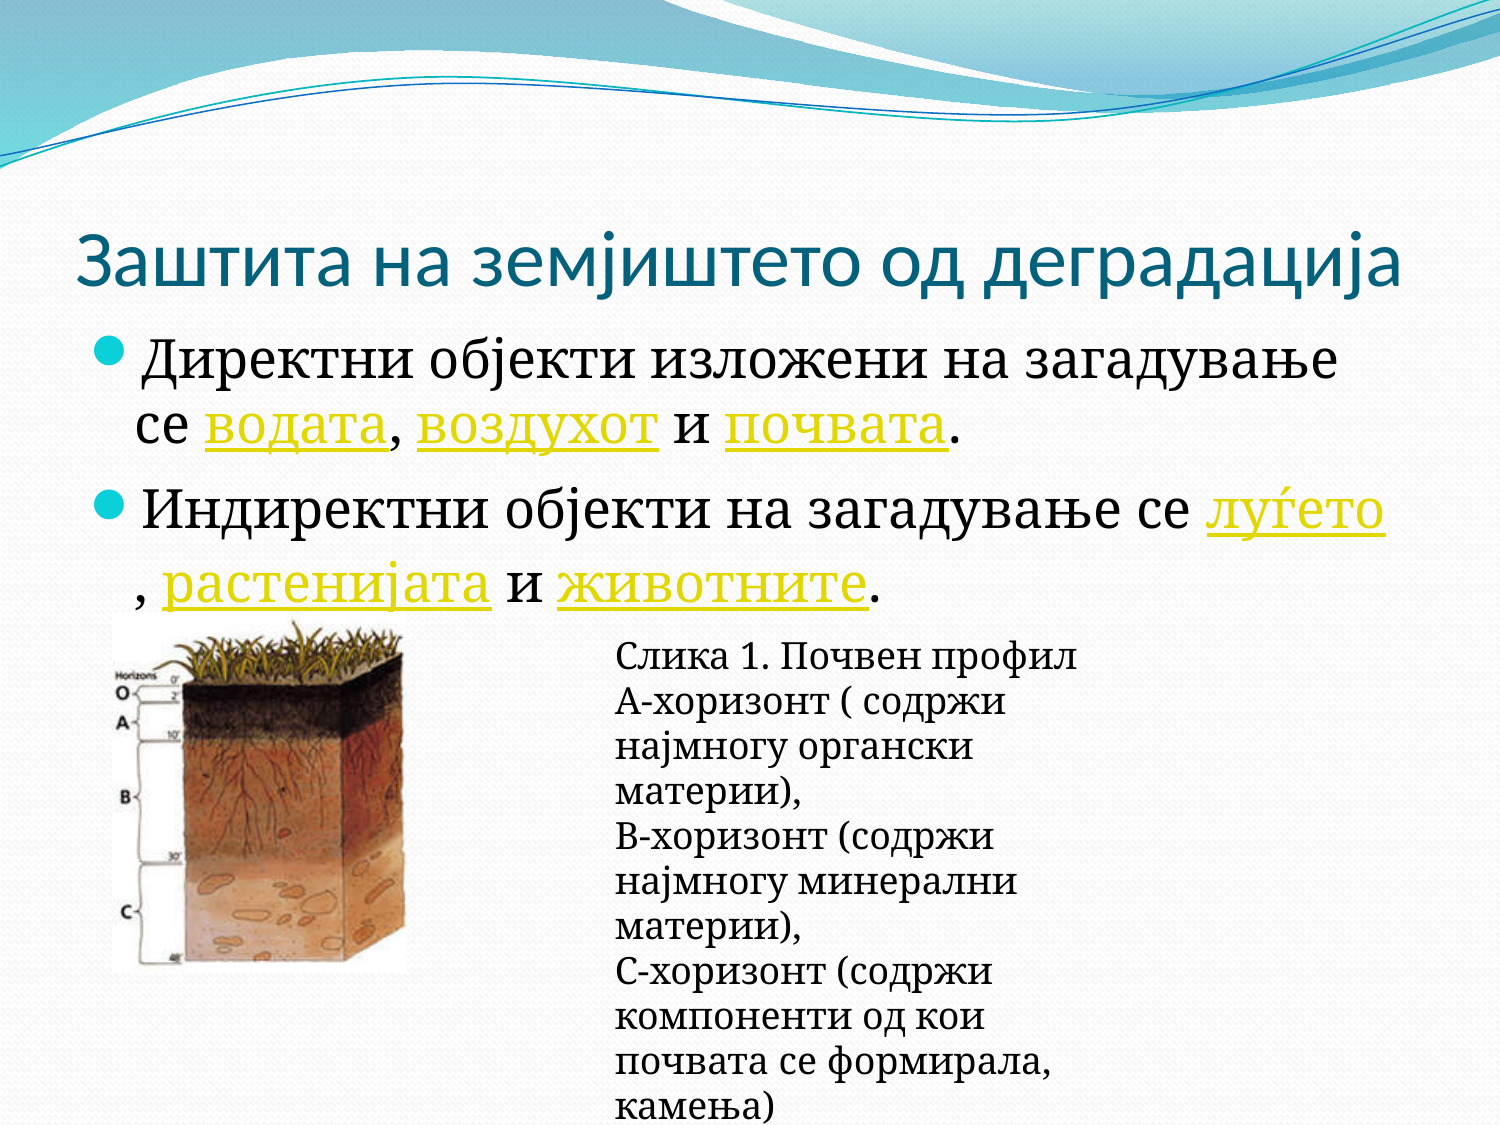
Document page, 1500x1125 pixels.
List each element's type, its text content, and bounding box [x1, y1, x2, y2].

text_box Слика 1. Почвен профил А-хоризонт ( содржи најмногу органски материи), В-хоризонт (содржи најмногу минерални материи), С-хоризонт (содржи компоненти од кои почвата се формирала, камења) [599, 624, 1125, 1125]
title Заштита на земјиштето од деградација [75, 115, 1425, 303]
picture [112, 612, 407, 973]
list Директни објекти изложени на загадување се водата, воздухот и почвата. Индиректни објекти на загадување се луѓето, растенијата и животните. [75, 317, 1425, 1038]
